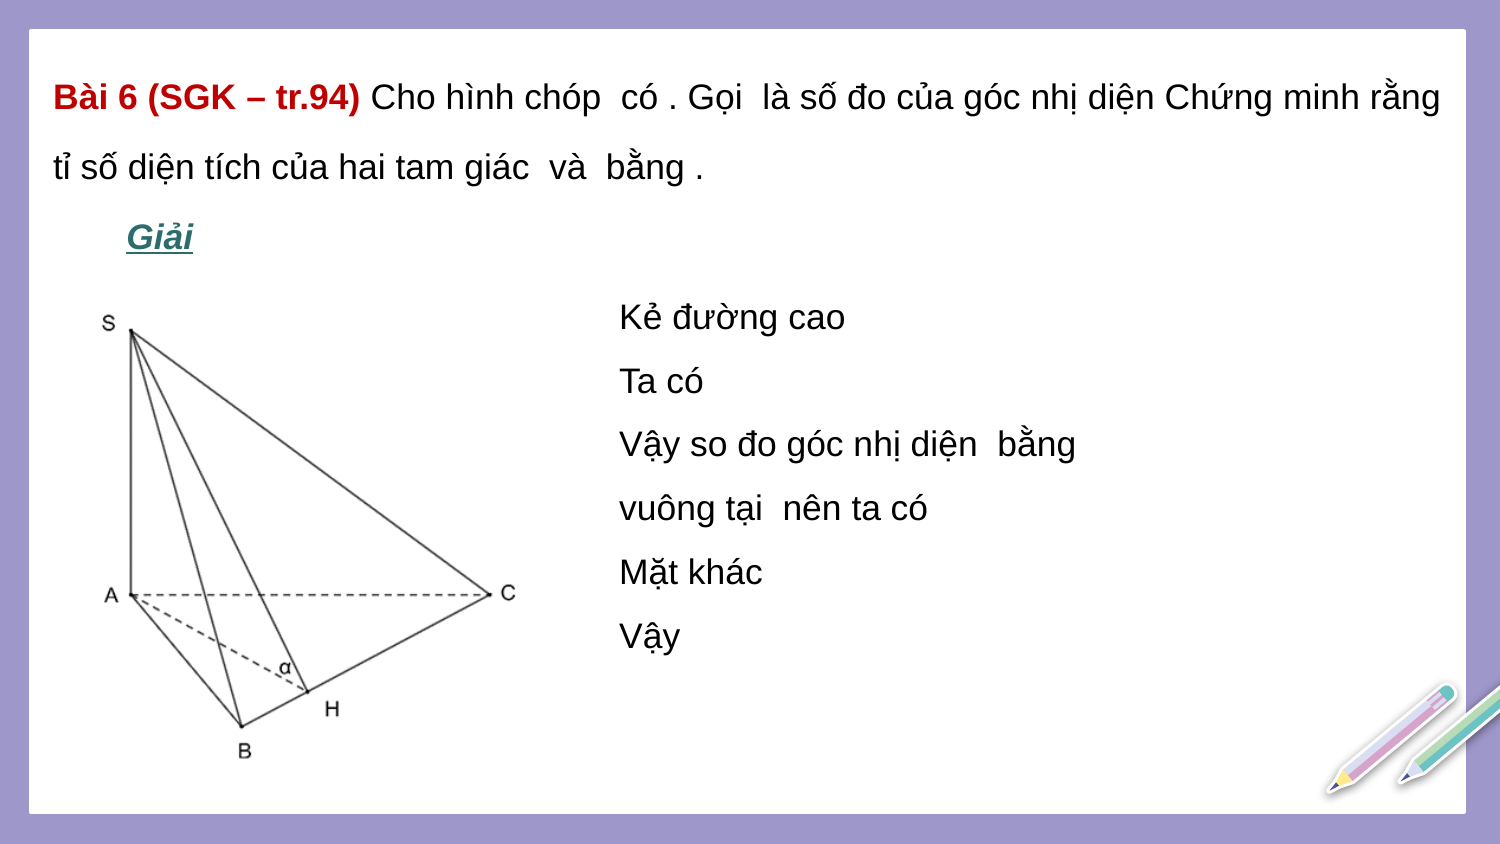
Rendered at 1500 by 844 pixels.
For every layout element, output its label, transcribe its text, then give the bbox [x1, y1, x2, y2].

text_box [1395, 681, 1500, 776]
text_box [1324, 690, 1460, 785]
text_box Giải [111, 207, 209, 265]
text_box [29, 29, 1466, 814]
picture [62, 291, 534, 773]
